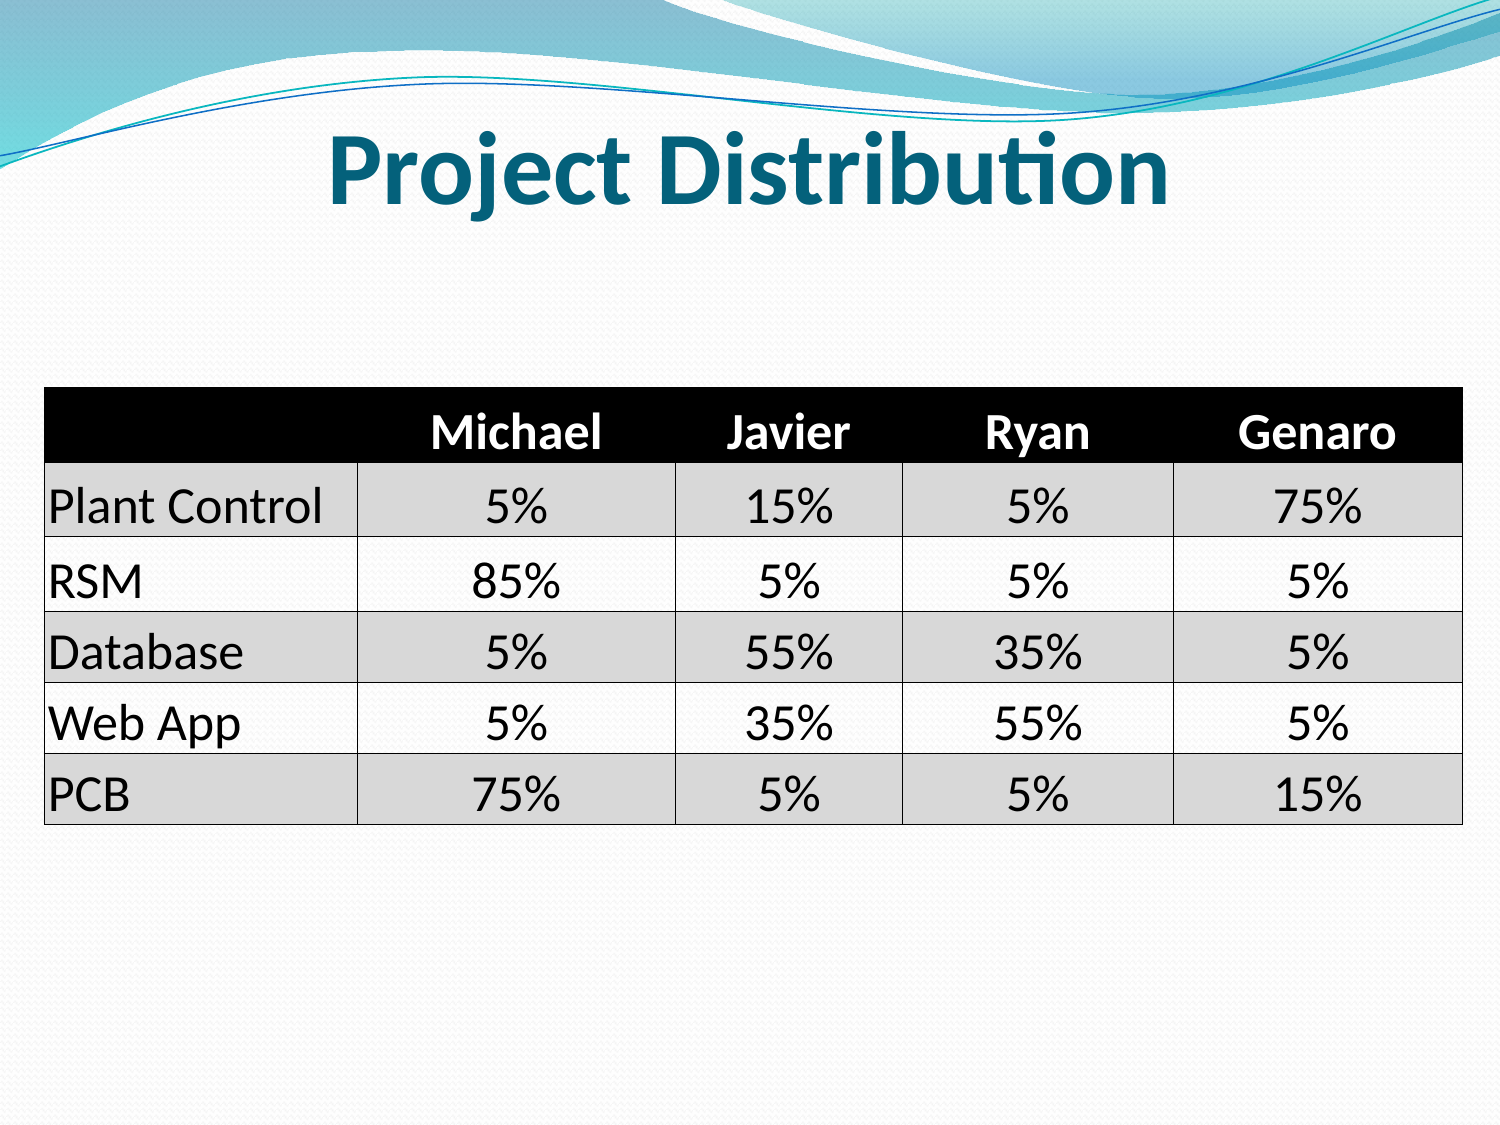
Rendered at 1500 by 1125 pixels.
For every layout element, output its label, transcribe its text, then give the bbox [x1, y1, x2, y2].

table_cell 55% [903, 683, 1173, 753]
table_cell 55% [676, 612, 902, 682]
table_cell 75% [1174, 463, 1462, 536]
table_cell Plant Control [45, 463, 357, 536]
table_cell 5% [903, 537, 1173, 611]
table_header Javier [676, 388, 902, 462]
table_cell 5% [358, 463, 675, 536]
table_cell 5% [1174, 683, 1462, 753]
table_cell 35% [676, 683, 902, 753]
table_cell Web App [45, 683, 357, 753]
table_cell RSM [45, 537, 357, 611]
table_cell 5% [903, 463, 1173, 536]
table_cell PCB [45, 754, 357, 824]
table_cell 5% [1174, 612, 1462, 682]
table_cell 5% [358, 683, 675, 753]
table_cell 35% [903, 612, 1173, 682]
table_header Ryan [903, 388, 1173, 462]
table_header [45, 388, 357, 462]
table_cell Database [45, 612, 357, 682]
table_header Michael [358, 388, 675, 462]
table_header Genaro [1174, 388, 1462, 462]
table_cell 5% [676, 754, 902, 824]
table_cell 5% [358, 612, 675, 682]
table_cell 15% [676, 463, 902, 536]
table_cell 5% [903, 754, 1173, 824]
table_cell 75% [358, 754, 675, 824]
table_cell 15% [1174, 754, 1462, 824]
table_cell 5% [676, 537, 902, 611]
table_cell 85% [358, 537, 675, 611]
table_cell 5% [1174, 537, 1462, 611]
title Project Distribution [75, 37, 1425, 225]
